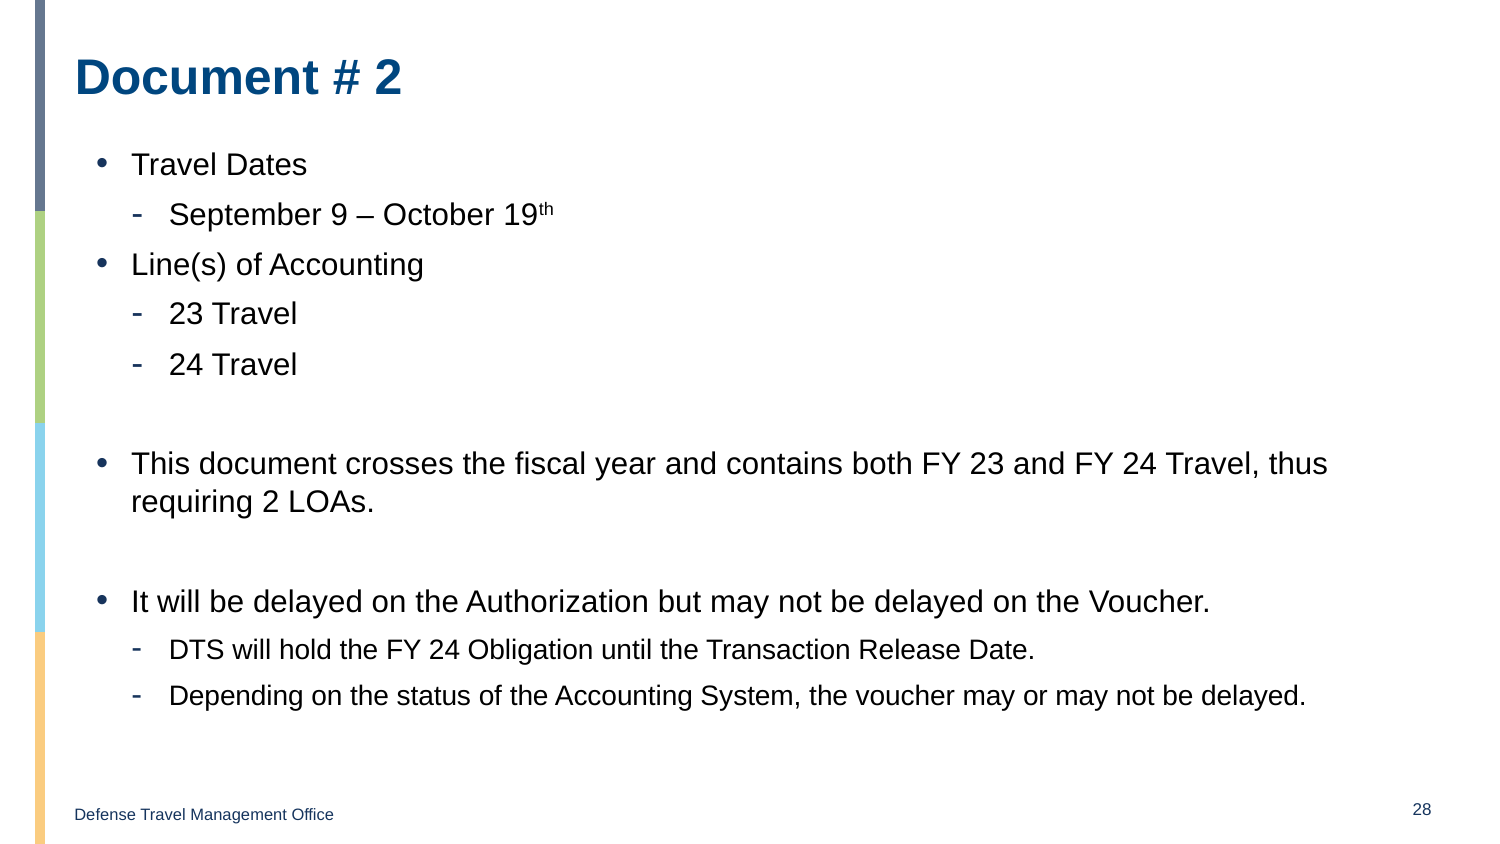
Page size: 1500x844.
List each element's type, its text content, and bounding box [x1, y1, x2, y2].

list Travel Dates September 9 – October 19th Line(s) of Accounting 23 Travel 24 Travel This document crosses the fiscal year and contains both FY 23 and FY 24 Travel, thus requiring 2 LOAs. It will be delayed on the Authorization but may not be delayed on the Voucher. DTS will hold the FY 24 Obligation until the Transaction Release Date. Depending on the status of the Accounting System, the voucher may or may not be delayed. [74, 143, 1445, 793]
title Document # 2 [74, 44, 1445, 127]
slide_number 28 [1400, 798, 1445, 828]
